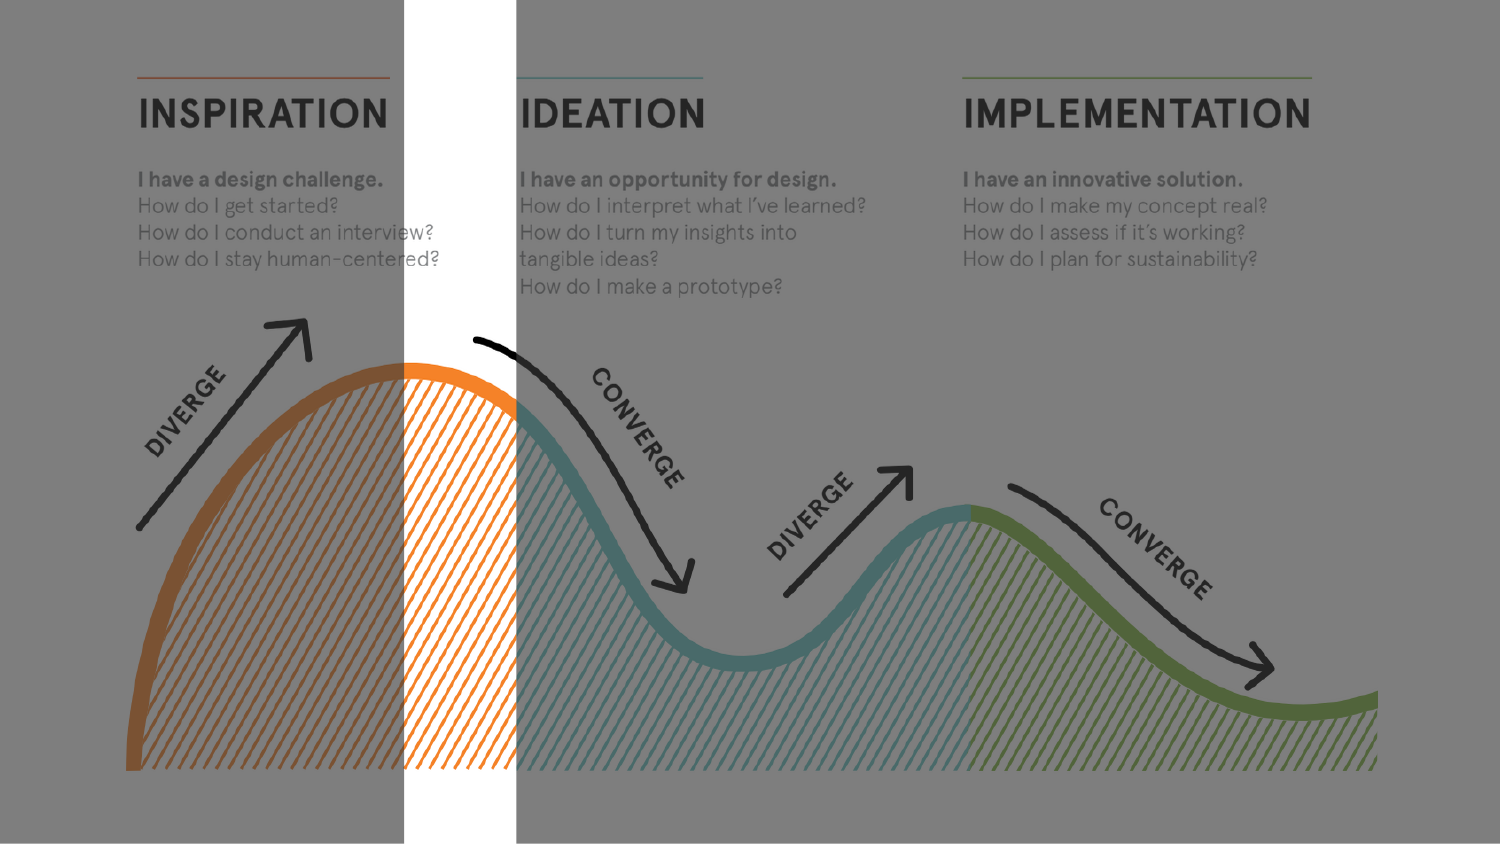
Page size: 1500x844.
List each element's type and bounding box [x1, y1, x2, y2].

picture [111, 63, 1389, 781]
text_box [0, 0, 405, 844]
text_box [516, 0, 1500, 844]
